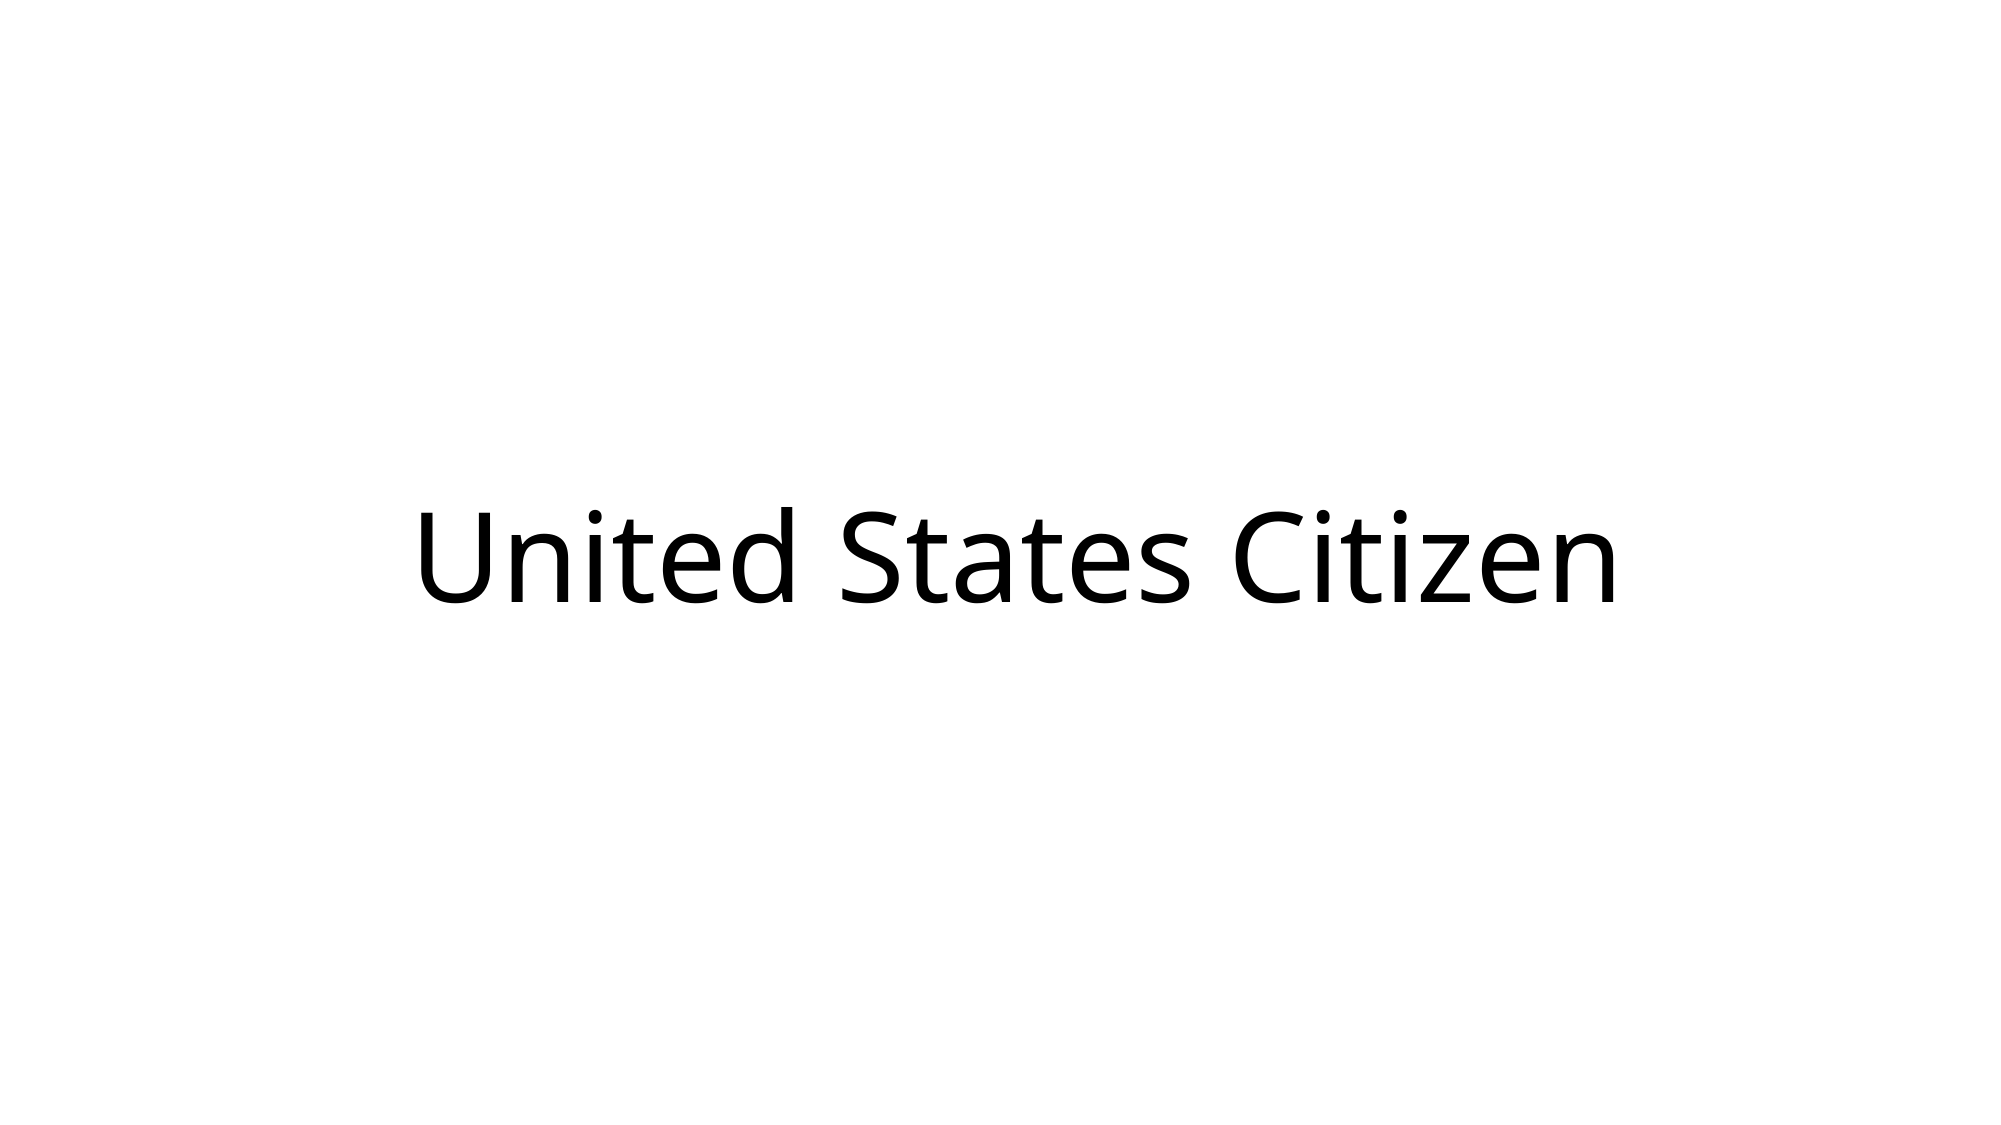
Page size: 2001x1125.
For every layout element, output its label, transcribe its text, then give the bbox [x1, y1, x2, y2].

title United States Citizen [155, 453, 1880, 672]
